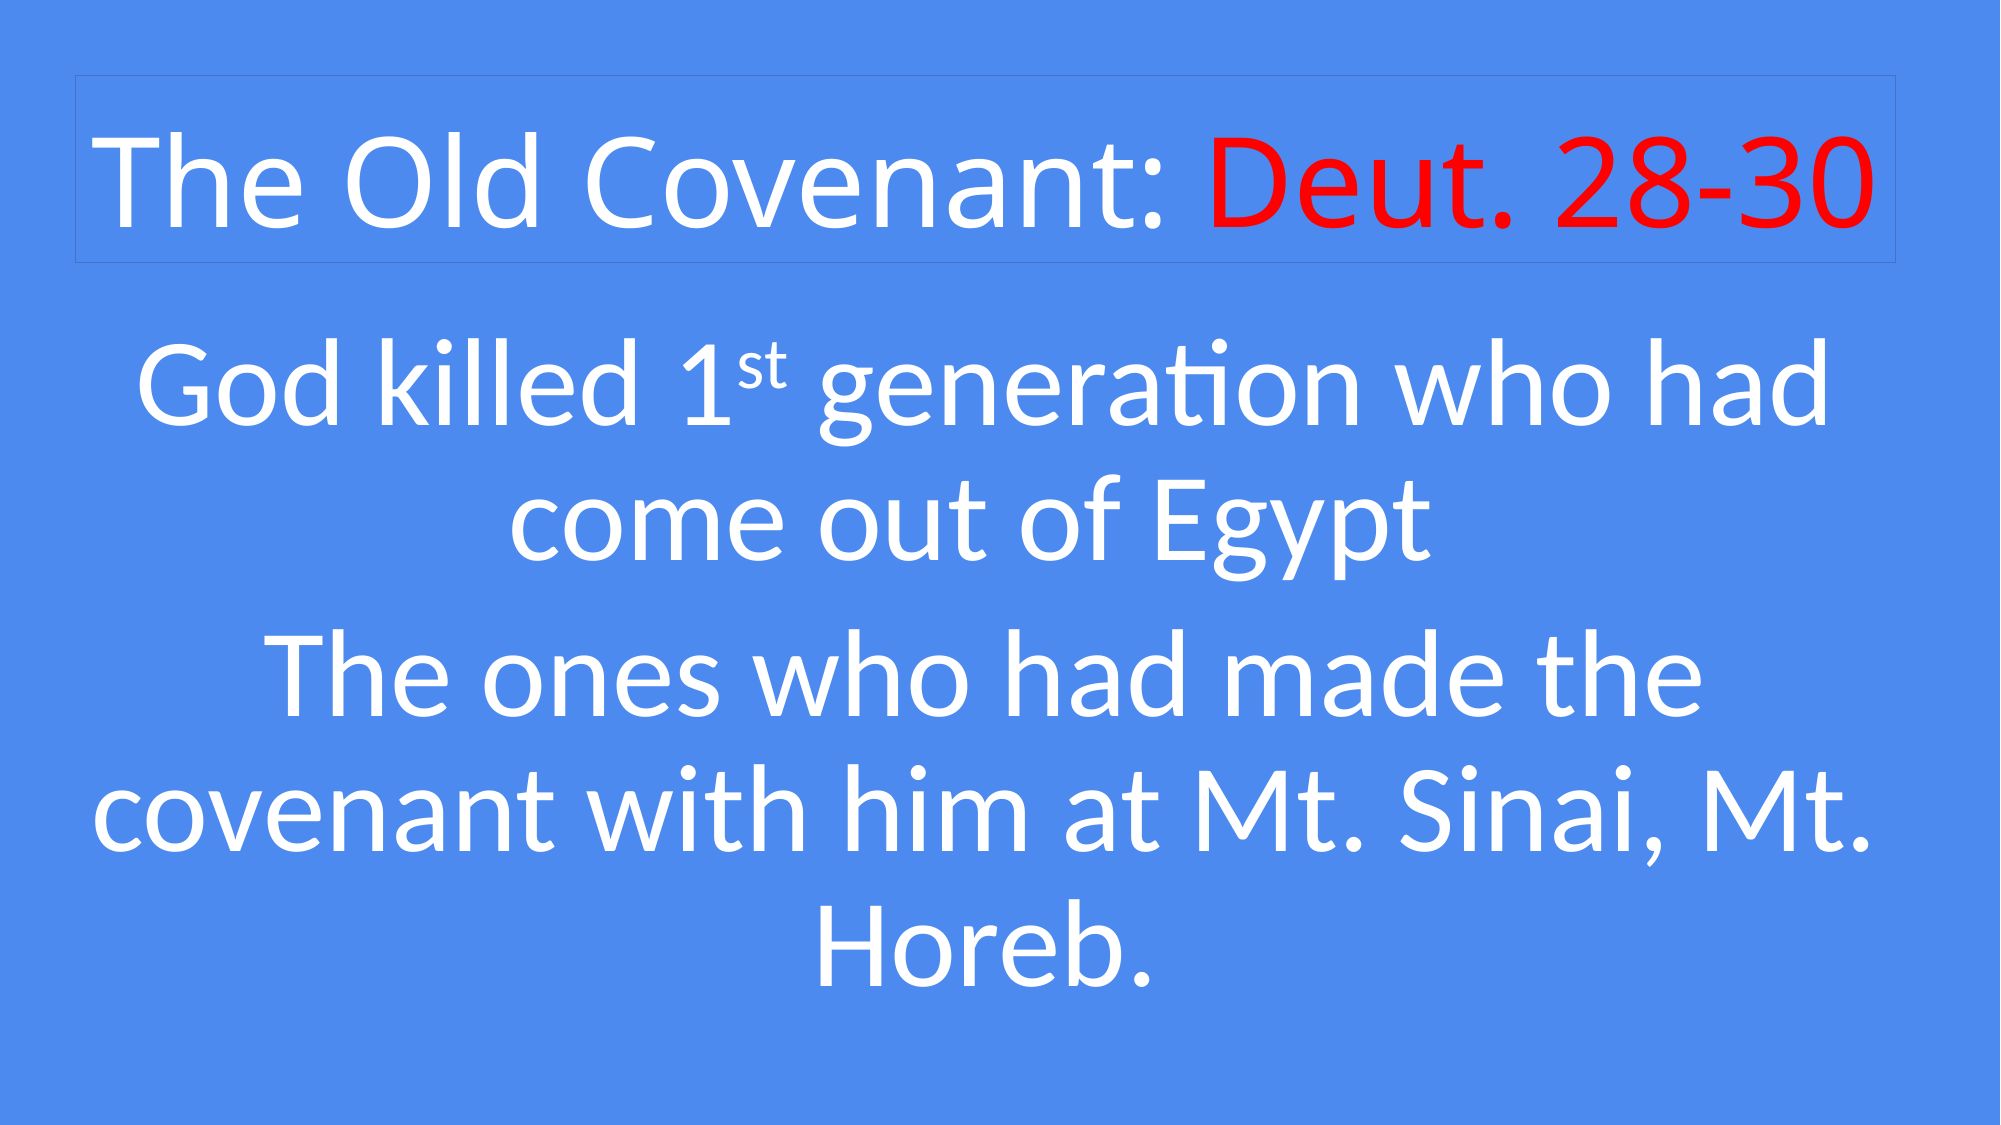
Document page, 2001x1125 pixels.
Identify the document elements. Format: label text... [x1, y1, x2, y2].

subtitle God killed 1st generation who had come out of Egypt The ones who had made the covenant with him at Mt. Sinai, Mt. Horeb. [75, 310, 1896, 1050]
title The Old Covenant: Deut. 28-30 [75, 75, 1896, 263]
